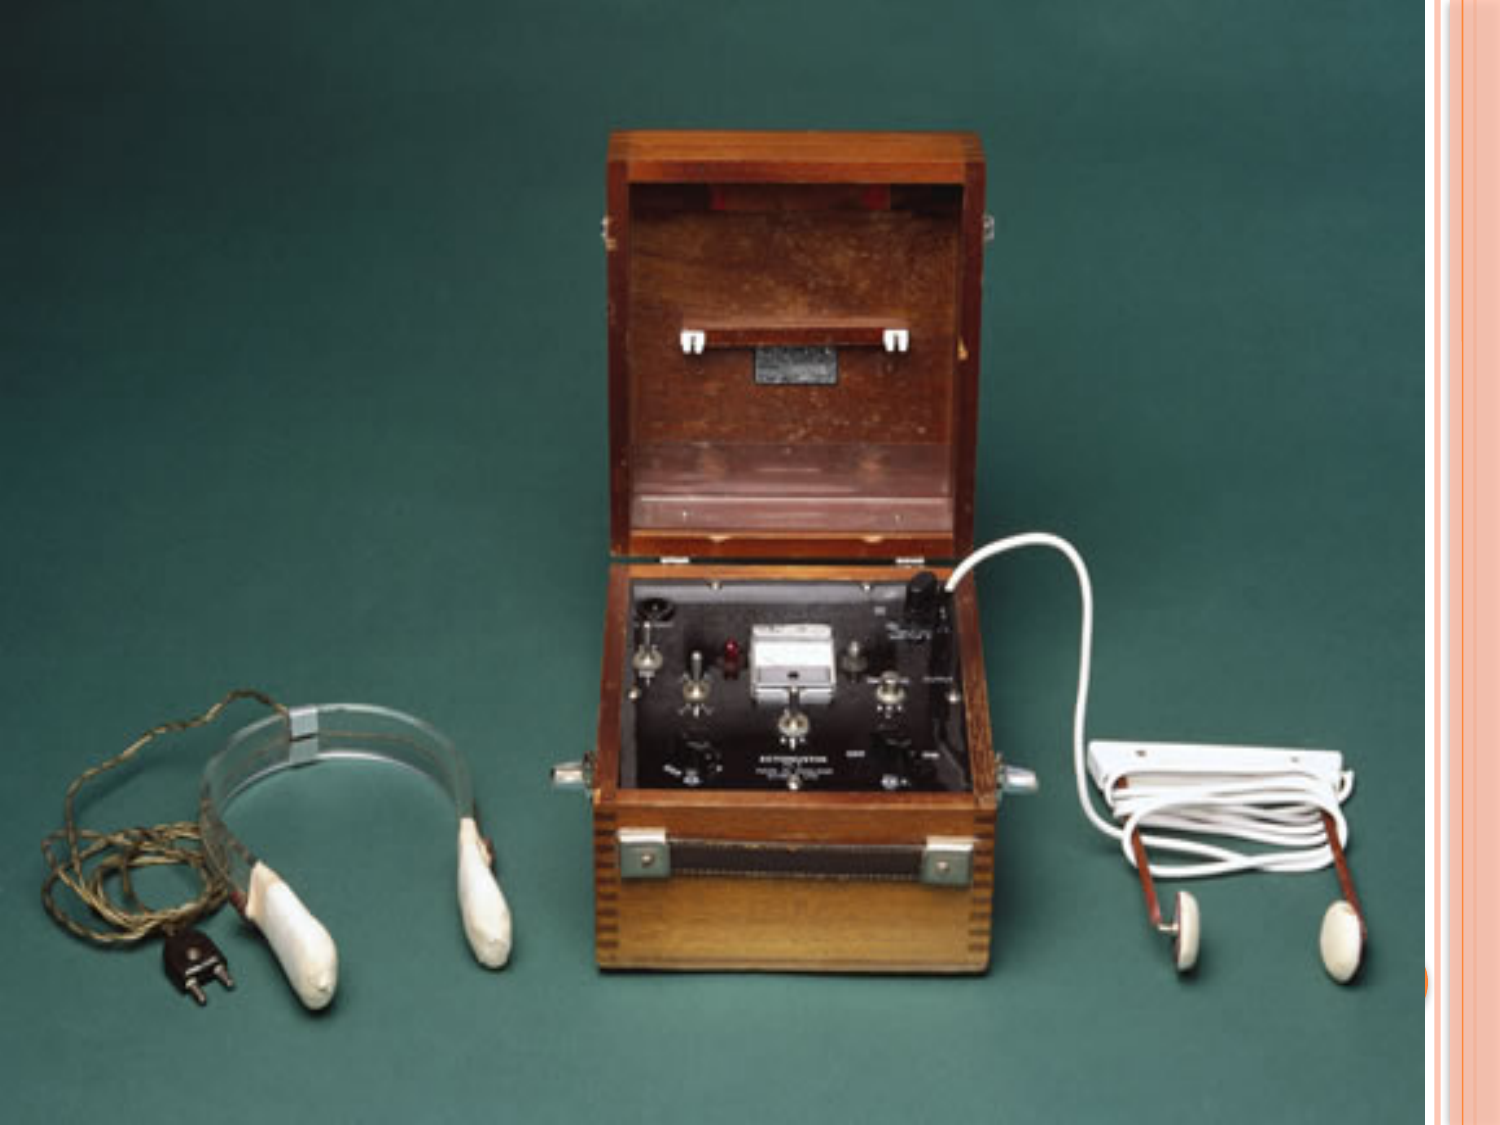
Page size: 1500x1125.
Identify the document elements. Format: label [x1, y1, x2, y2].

list [0, 0, 1426, 1125]
